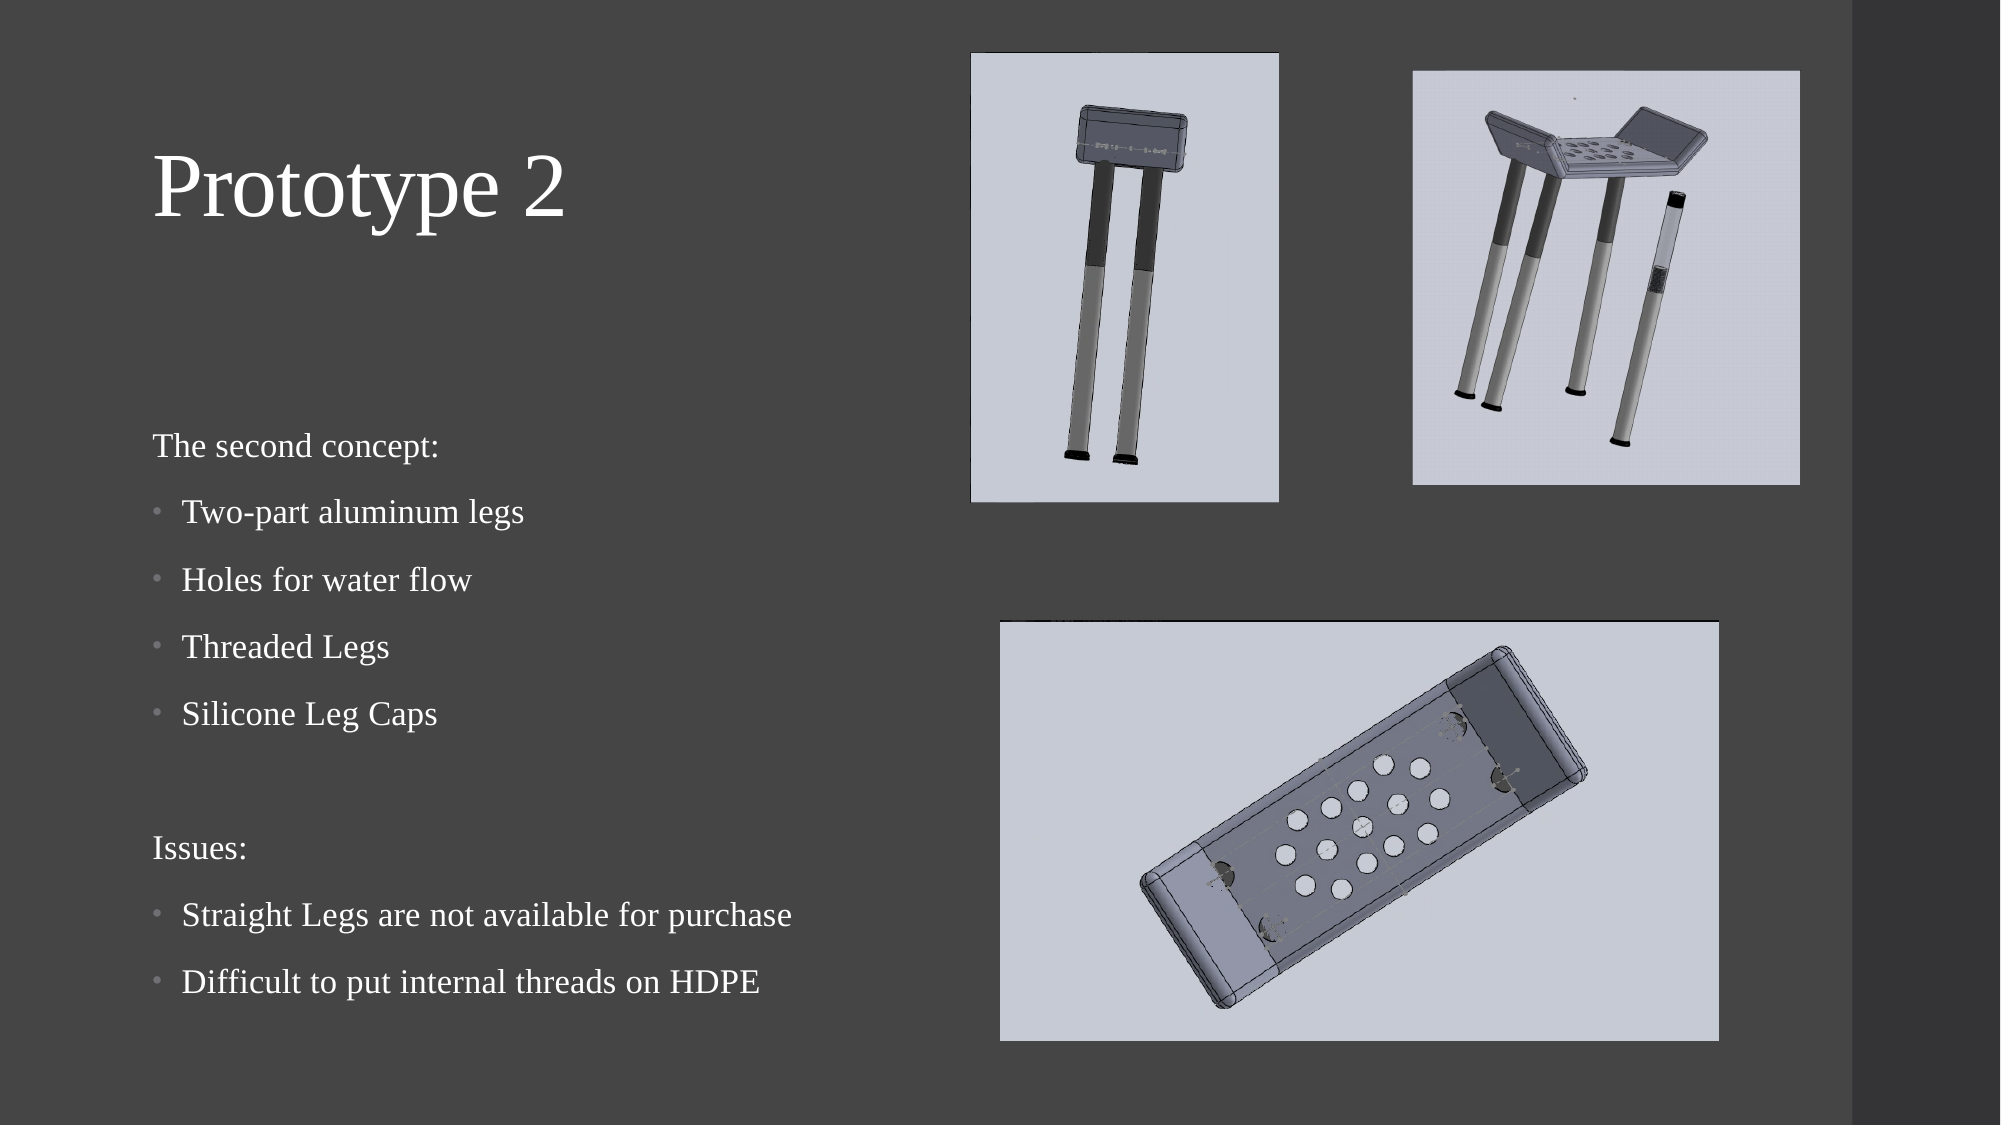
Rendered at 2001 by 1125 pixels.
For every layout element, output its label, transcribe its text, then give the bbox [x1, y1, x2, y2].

picture [1000, 620, 1719, 1041]
picture [1412, 70, 1801, 485]
title Prototype 2 [137, 118, 892, 244]
list The second concept: Two-part aluminum legs Holes for water flow Threaded Legs Silicone Leg Caps Issues: Straight Legs are not available for purchase Difficult to put internal threads on HDPE [137, 418, 892, 1014]
picture [969, 52, 1279, 503]
